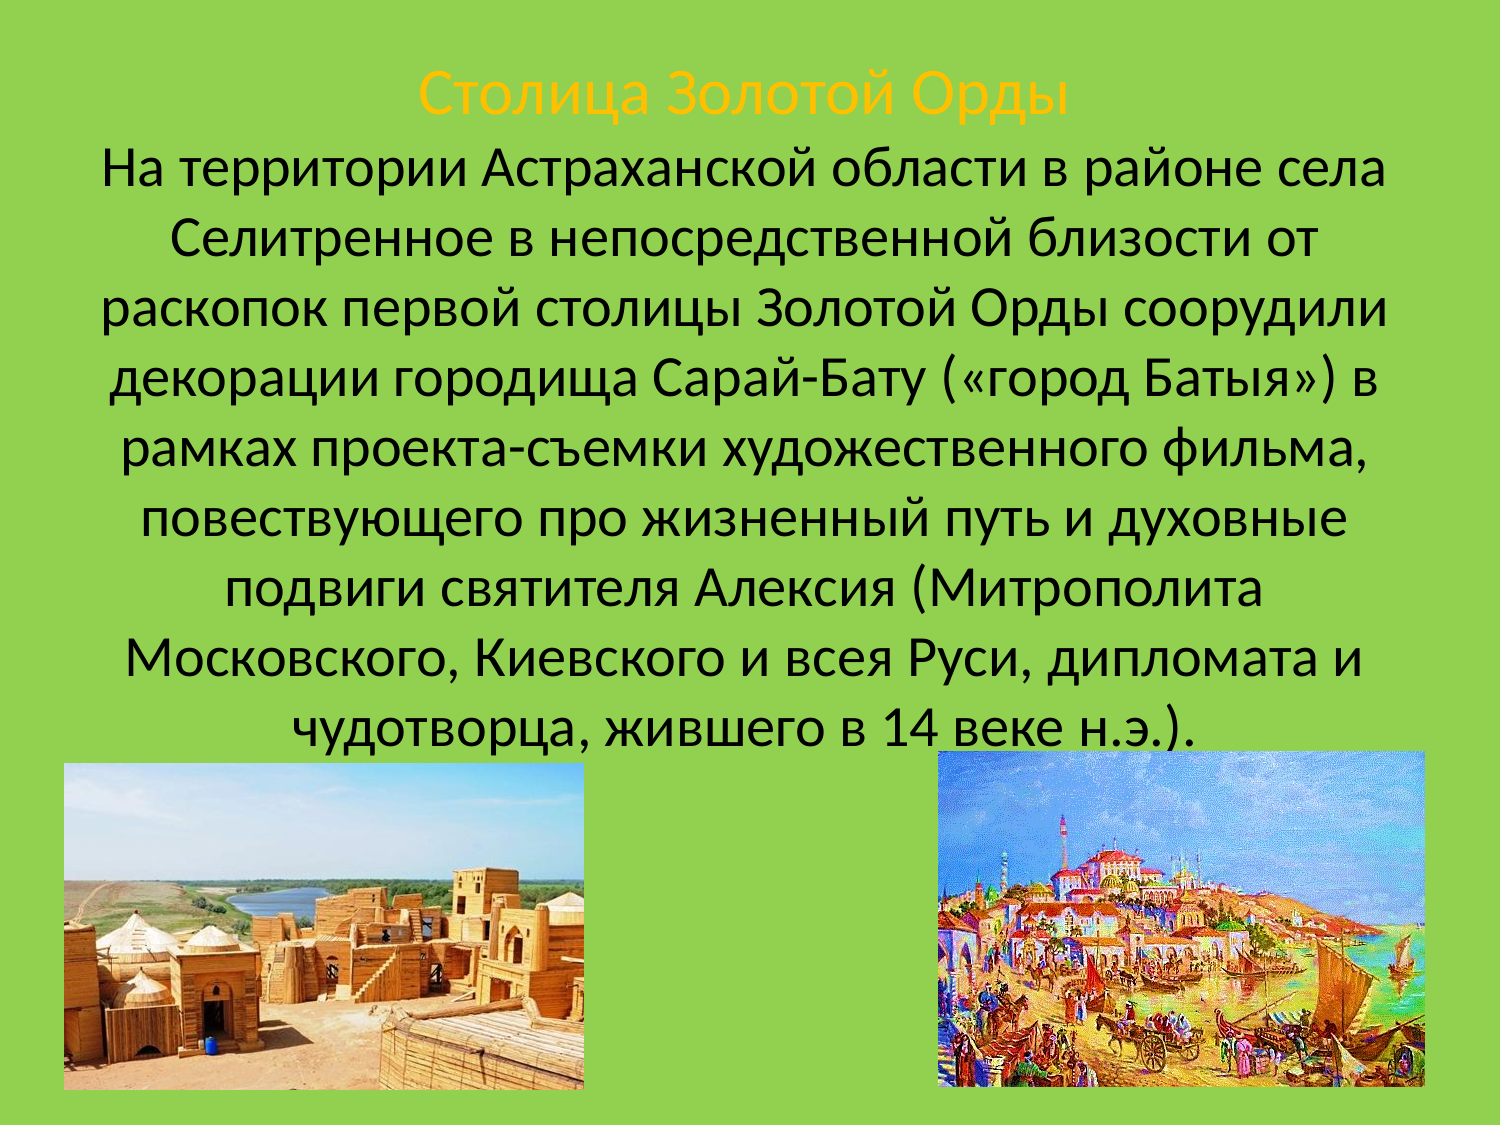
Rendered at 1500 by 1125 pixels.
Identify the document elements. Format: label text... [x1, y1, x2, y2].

picture [938, 751, 1426, 1087]
title Столица Золотой Орды На территории Астраханской области в районе села Селитренное в непосредственной близости от раскопок первой столицы Золотой Орды соорудили декорации городища Сарай-Бату («город Батыя») в рамках проекта-съемки художественного фильма, повествующего про жизненный путь и духовные подвиги святителя Алексия (Митрополита Московского, Киевского и всея Руси, дипломата и чудотворца, жившего в 14 веке н.э.). [64, 30, 1425, 776]
picture [64, 762, 584, 1091]
